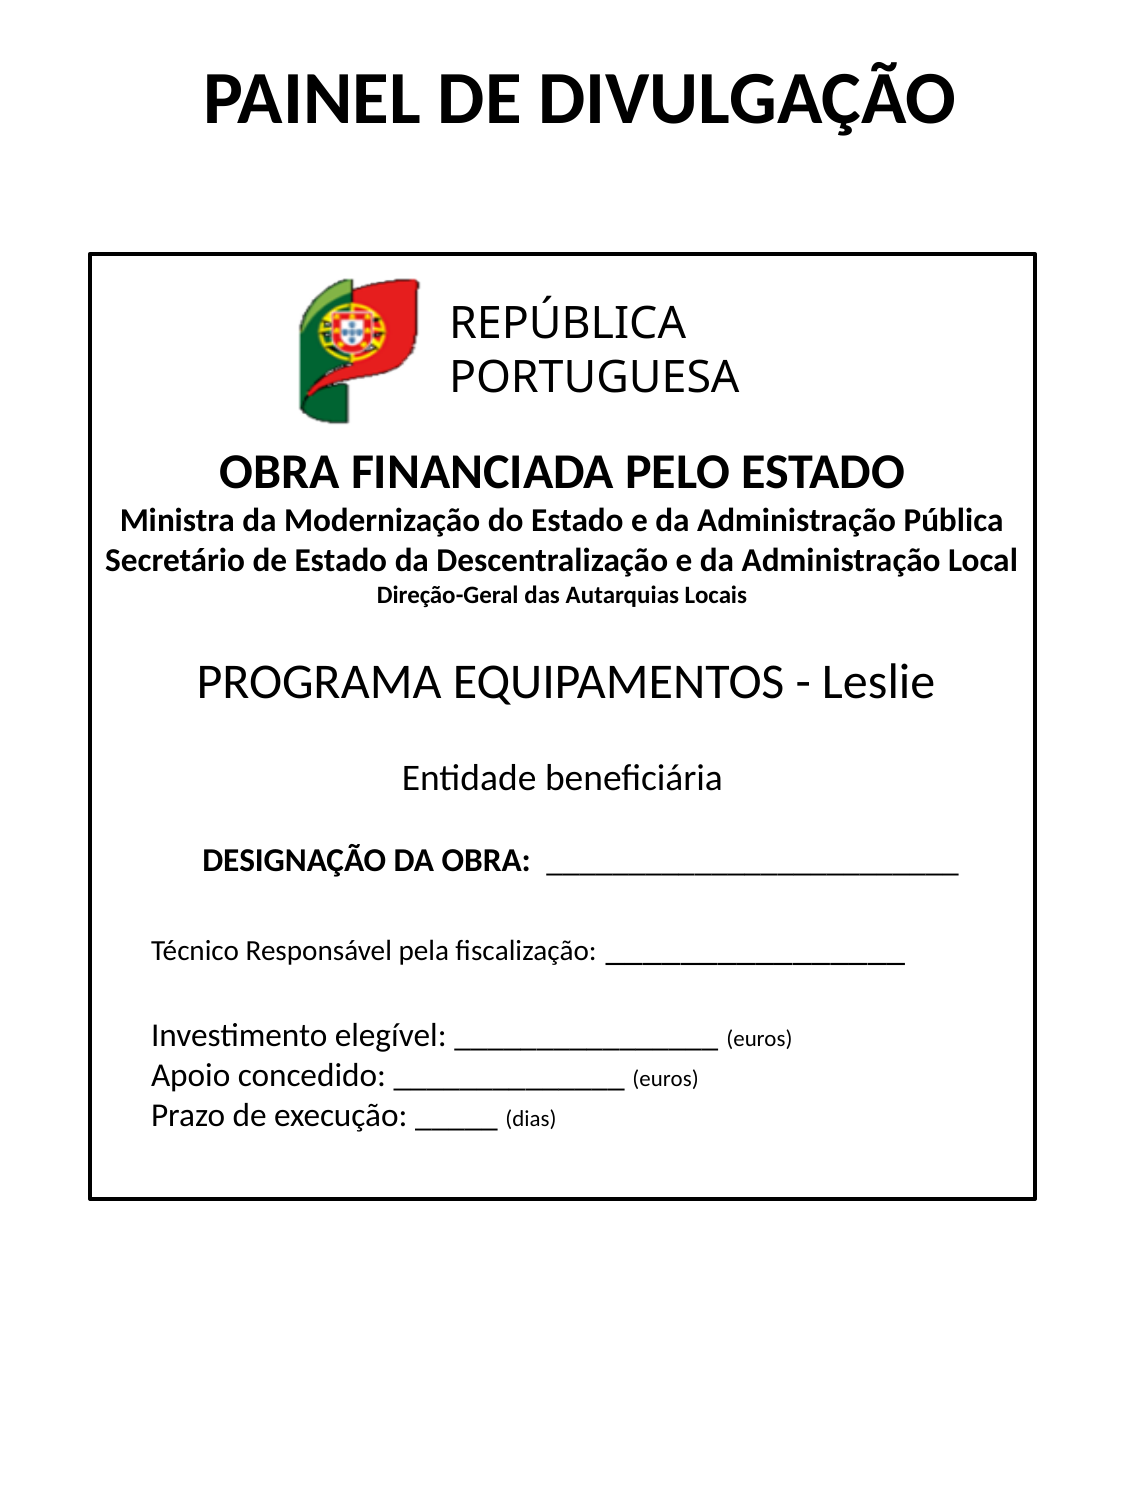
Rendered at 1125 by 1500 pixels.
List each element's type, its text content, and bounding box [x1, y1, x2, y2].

text_box OBRA FINANCIADA PELO ESTADO Ministra da Modernização do Estado e da Administração Pública Secretário de Estado da Descentralização e da Administração Local Direção-Geral das Autarquias Locais PROGRAMA EQUIPAMENTOS - Leslie Entidade beneficiária DESIGNAÇÃO DA OBRA: _________________________ Técnico Responsável pela fiscalização: ________________ Investimento elegível: ________________ (euros) Apoio concedido: ______________ (euros) Prazo de execução: _____ (dias) [89, 431, 1035, 1283]
text_box [88, 252, 1037, 1201]
text_box PAINEL DE DIVULGAÇÃO [188, 41, 973, 146]
picture [297, 277, 429, 432]
